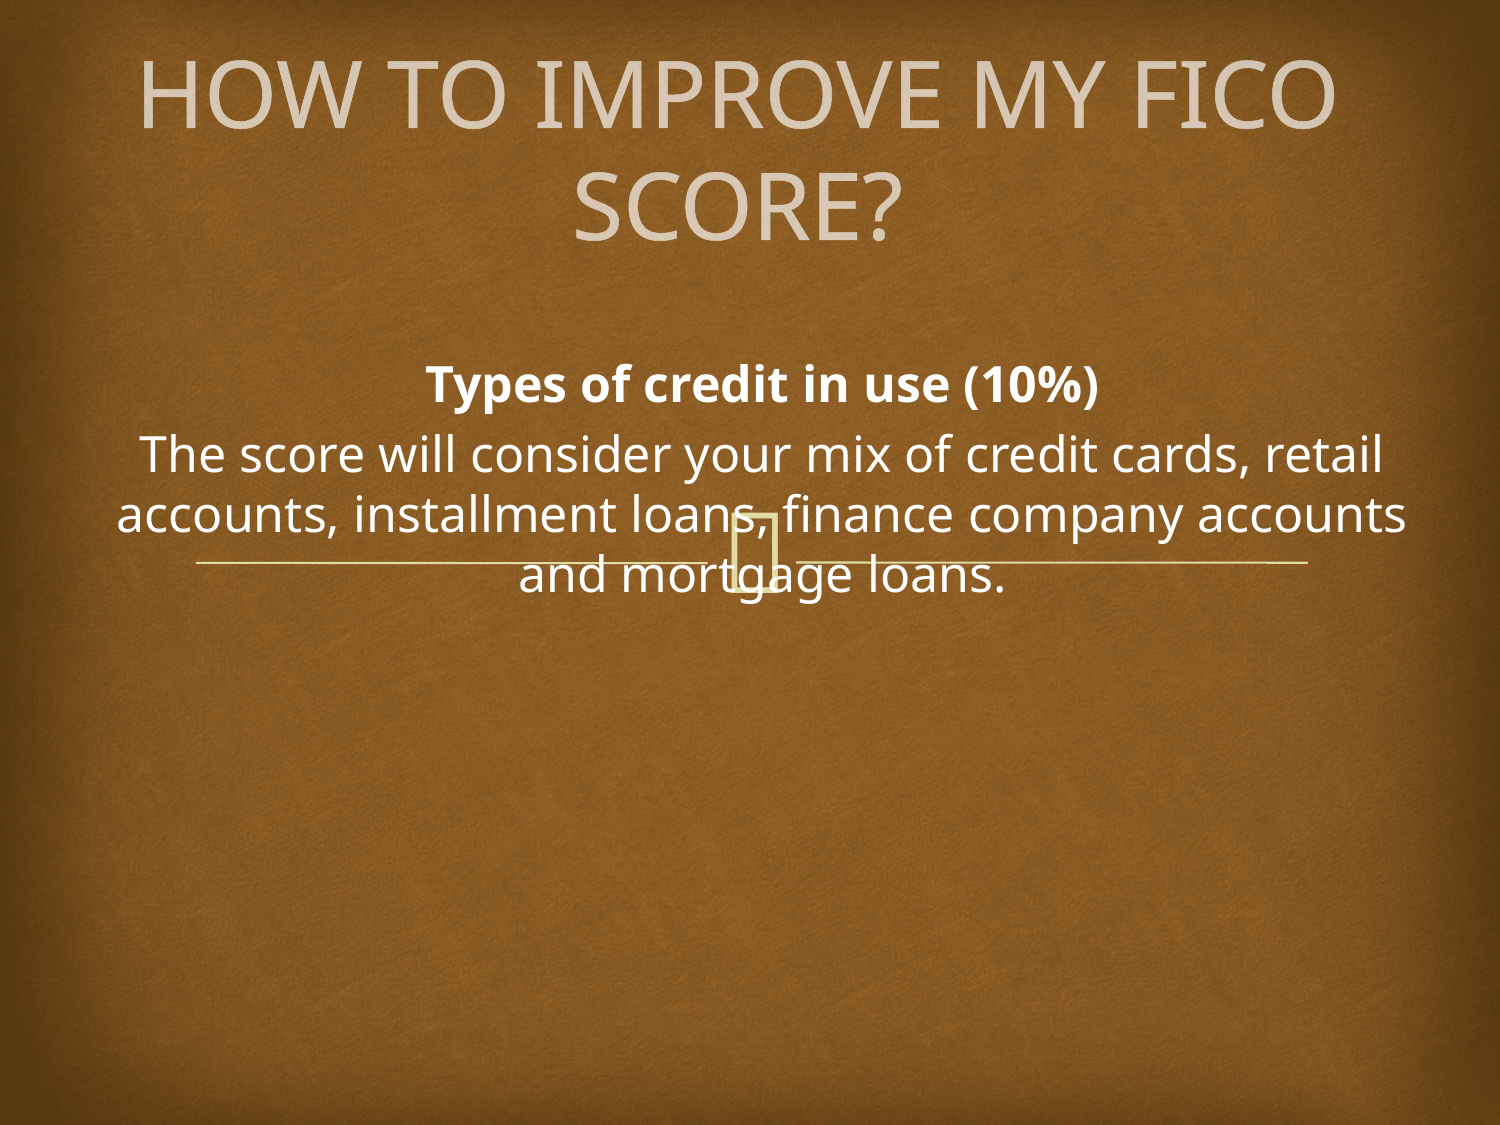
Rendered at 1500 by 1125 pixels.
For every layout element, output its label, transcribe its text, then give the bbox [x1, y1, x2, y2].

subtitle Types of credit in use (10%) The score will consider your mix of credit cards, retail accounts, installment loans, finance company accounts and mortgage loans. [87, 275, 1438, 1063]
title HOW TO IMPROVE MY FICO SCORE? [99, 24, 1375, 267]
